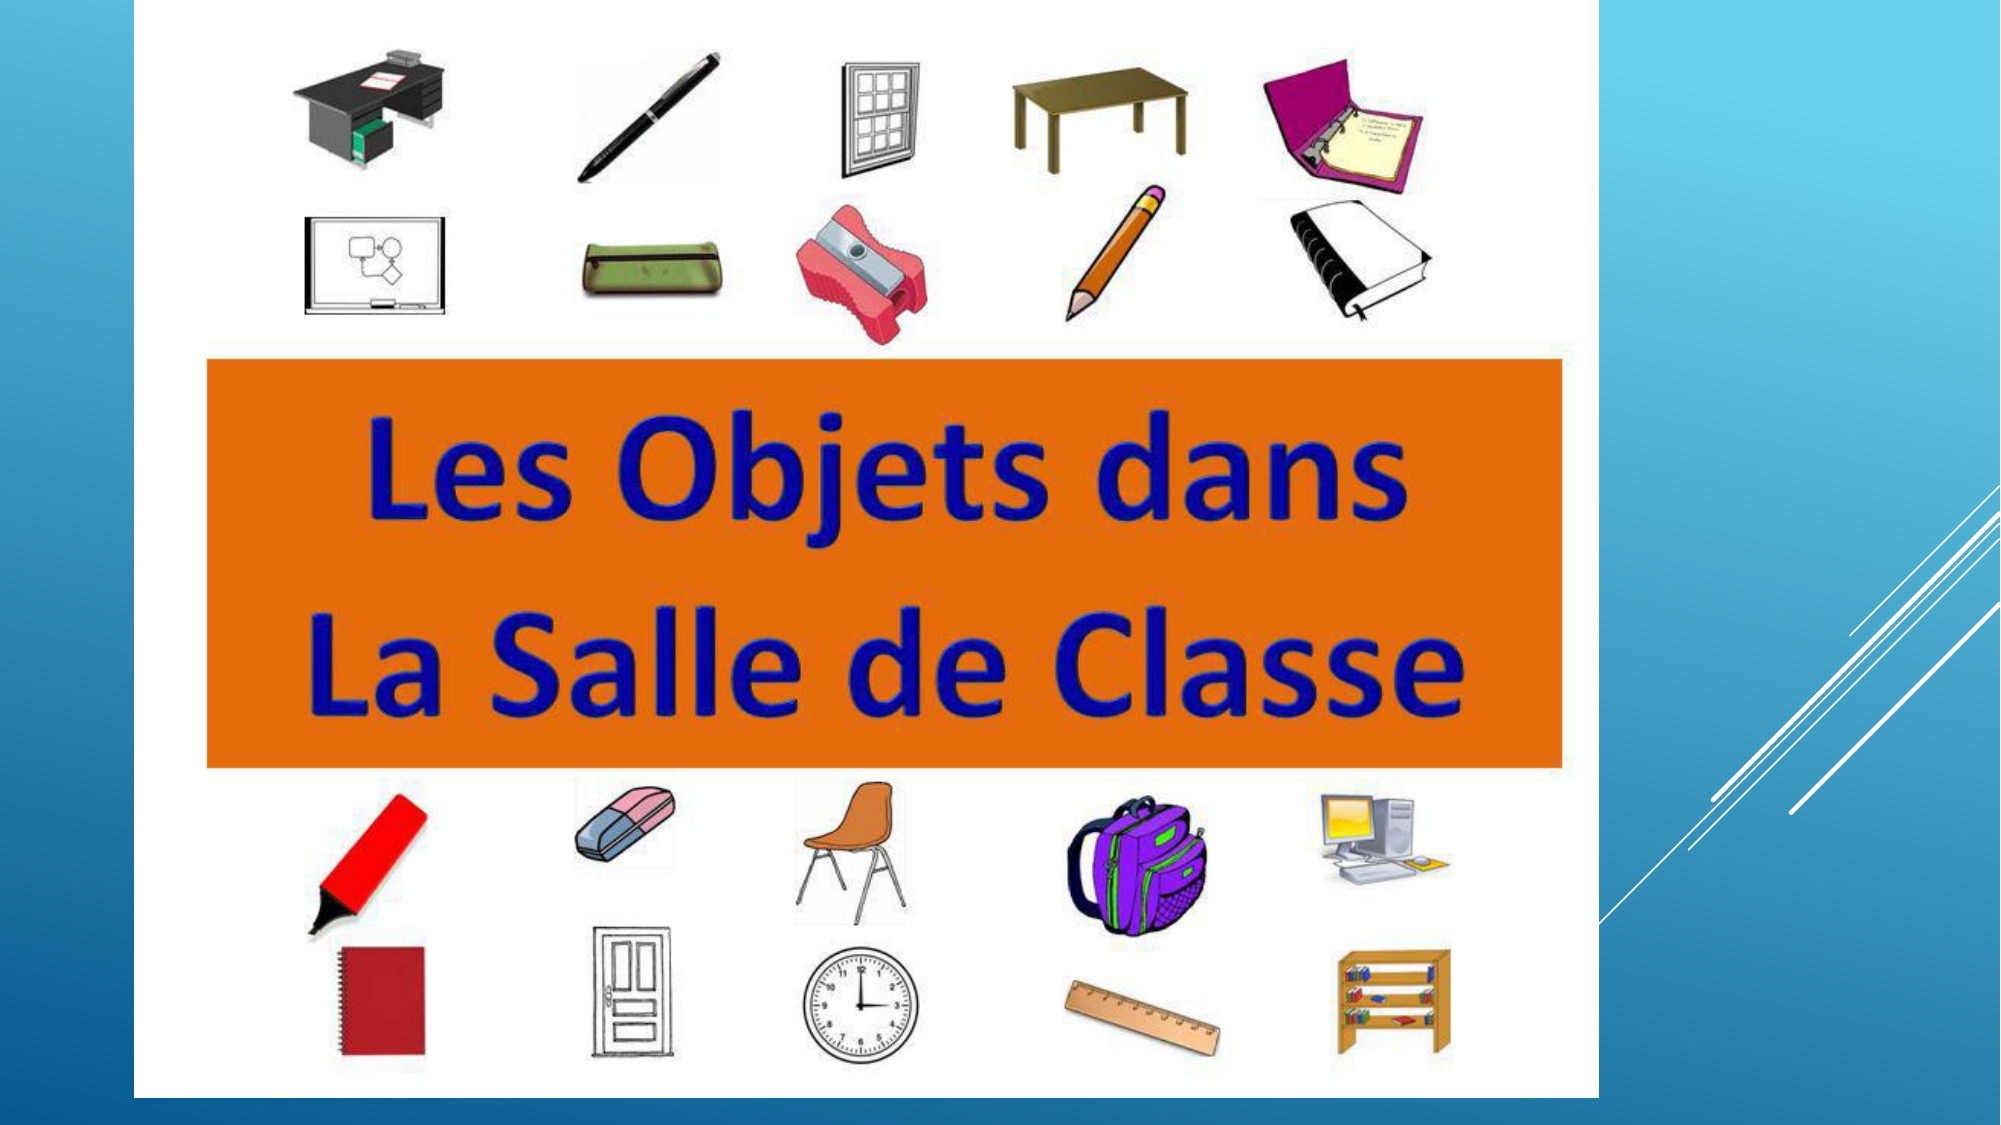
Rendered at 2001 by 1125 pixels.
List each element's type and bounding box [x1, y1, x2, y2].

list [134, 0, 1599, 1098]
